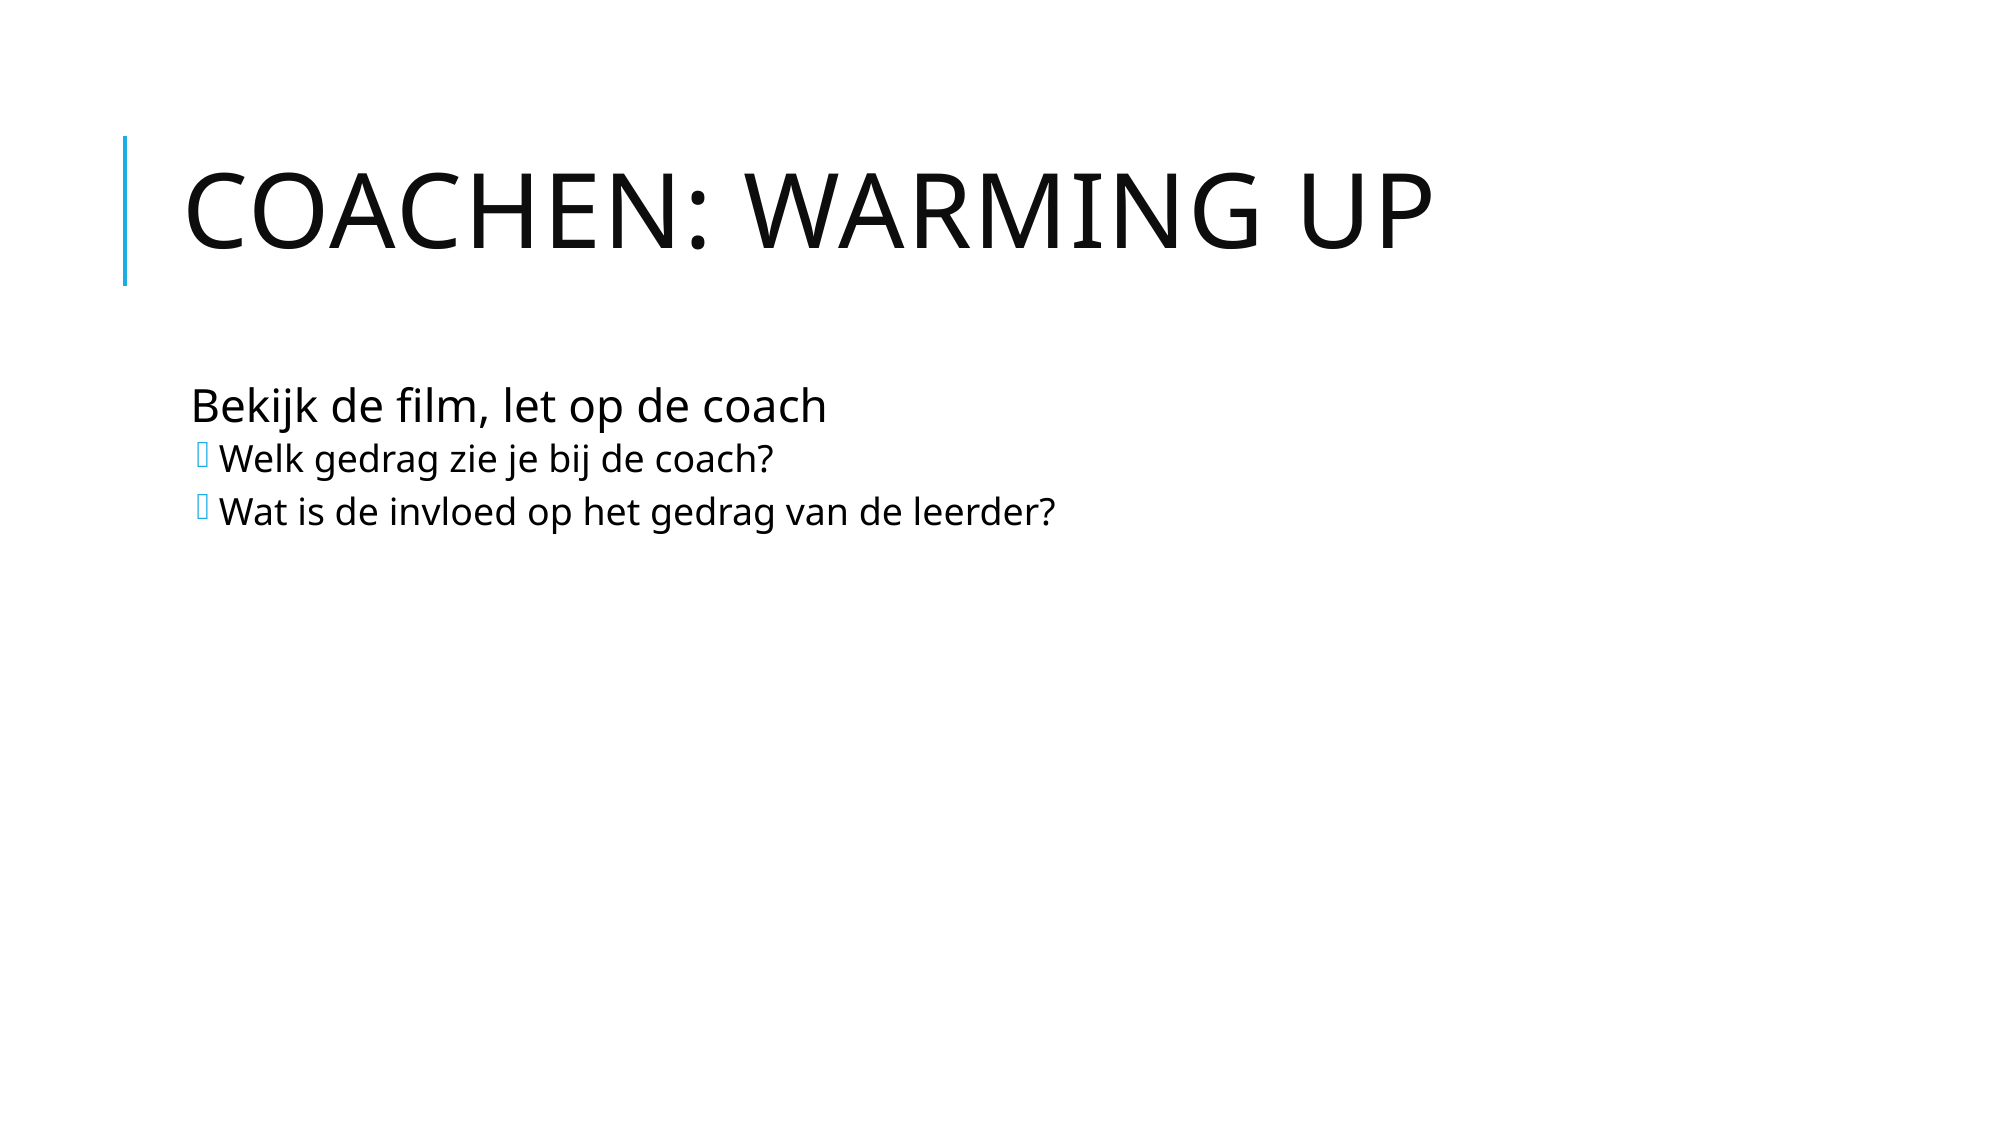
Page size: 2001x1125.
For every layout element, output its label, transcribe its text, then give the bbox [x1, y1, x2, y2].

list Bekijk de film, let op de coach Welk gedrag zie je bij de coach? Wat is de invloed op het gedrag van de leerder? [168, 375, 1763, 1035]
title Coachen: warming up [168, 96, 1763, 342]
